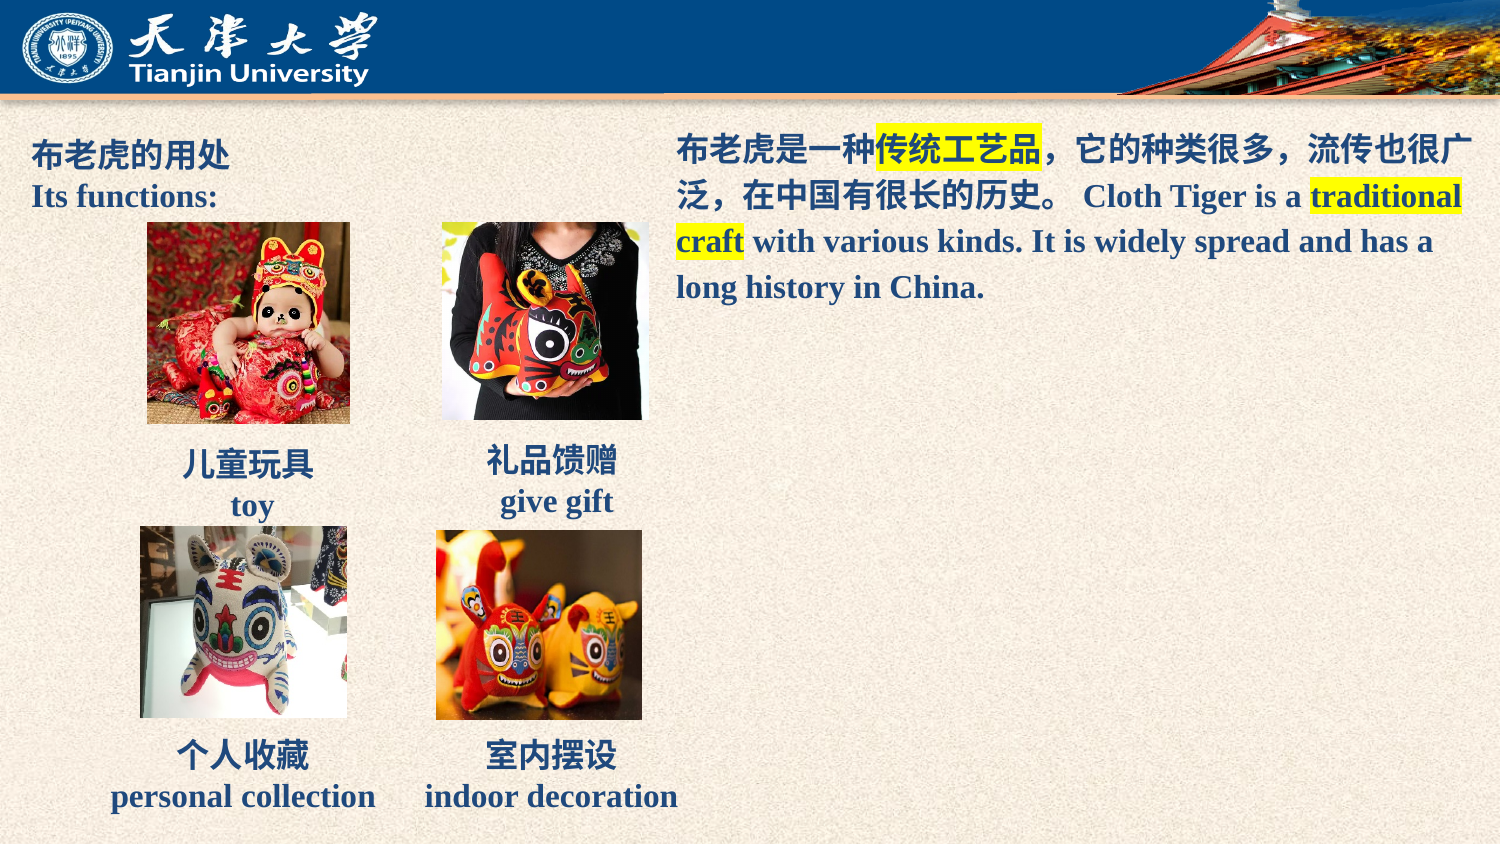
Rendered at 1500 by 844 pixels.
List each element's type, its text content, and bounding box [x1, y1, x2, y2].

picture [0, 0, 1500, 95]
text_box 礼品馈赠 give gift [389, 431, 717, 527]
picture [0, 99, 1500, 844]
text_box 布老虎的用处 Its functions: [16, 126, 325, 222]
text_box 儿童玩具 toy [94, 435, 403, 531]
text_box 布老虎是一种传统工艺品，它的种类很多，流传也很广泛，在中国有很长的历史。Cloth Tiger is a traditional craft with various kinds. It is widely spread and has a long history in China. [661, 114, 1500, 313]
text_box 室内摆设 indoor decoration [397, 726, 706, 822]
text_box 个人收藏 personal collection [89, 727, 397, 822]
